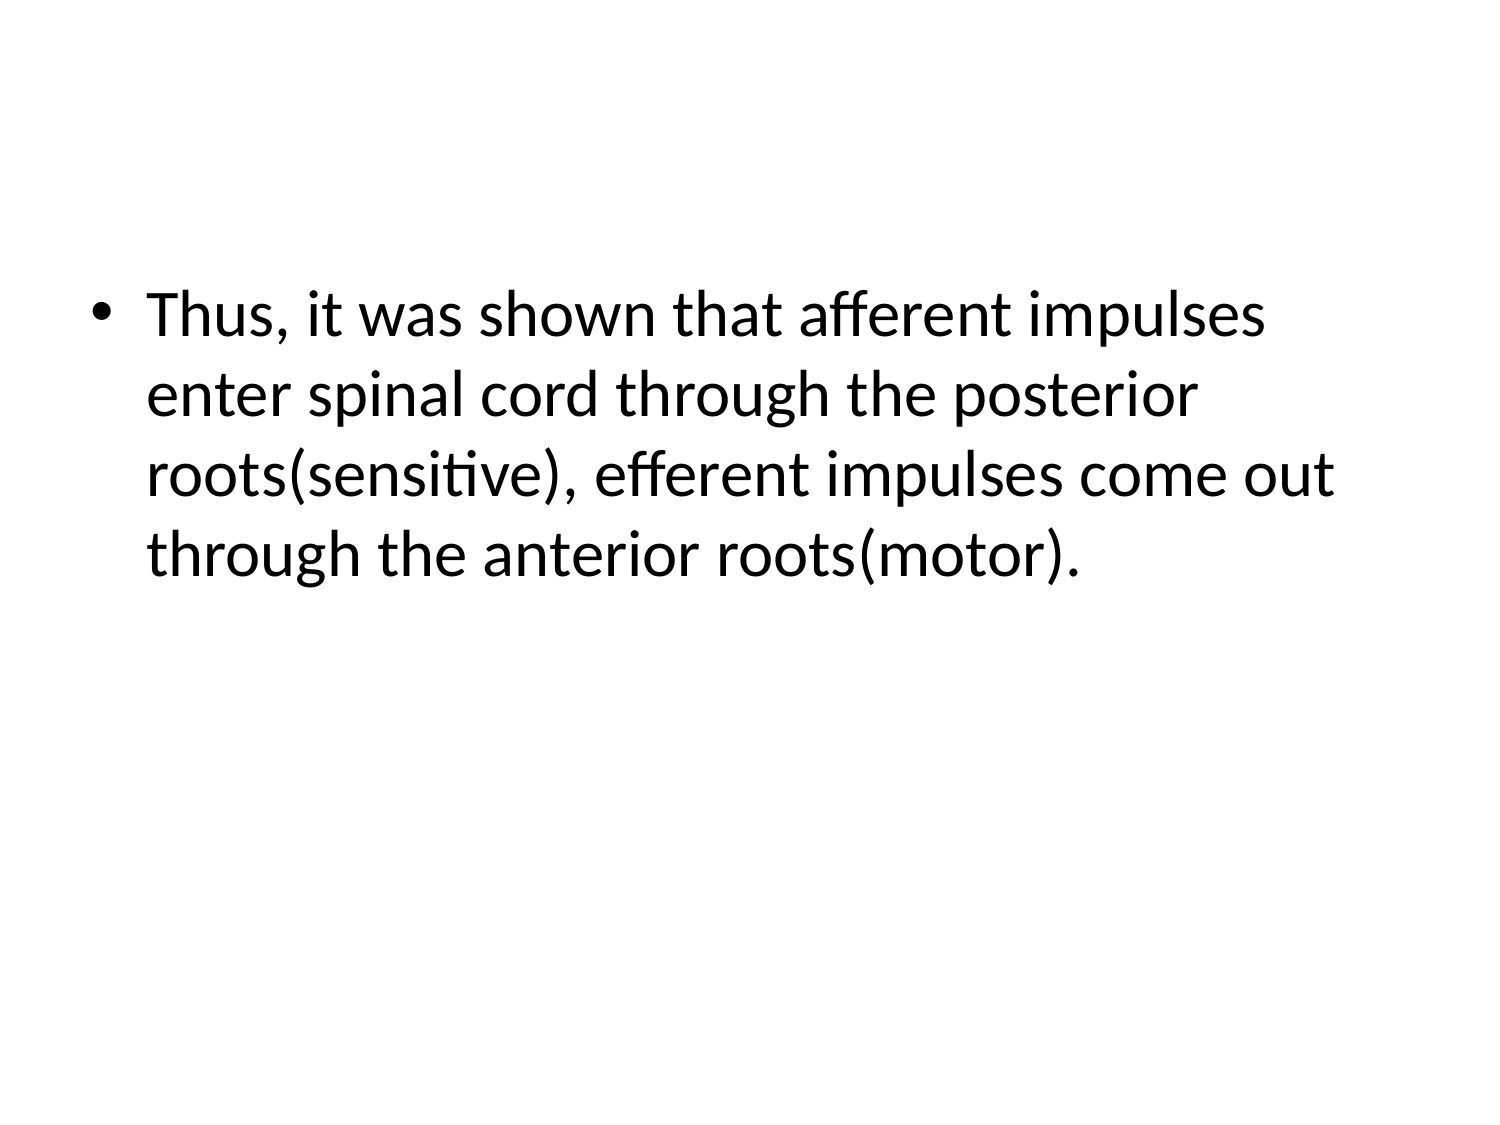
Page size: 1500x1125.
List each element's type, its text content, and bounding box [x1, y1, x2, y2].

list Thus, it was shown that afferent impulses enter spinal cord through the posterior roots(sensitive), efferent impulses come out through the anterior roots(motor). [75, 262, 1425, 1005]
